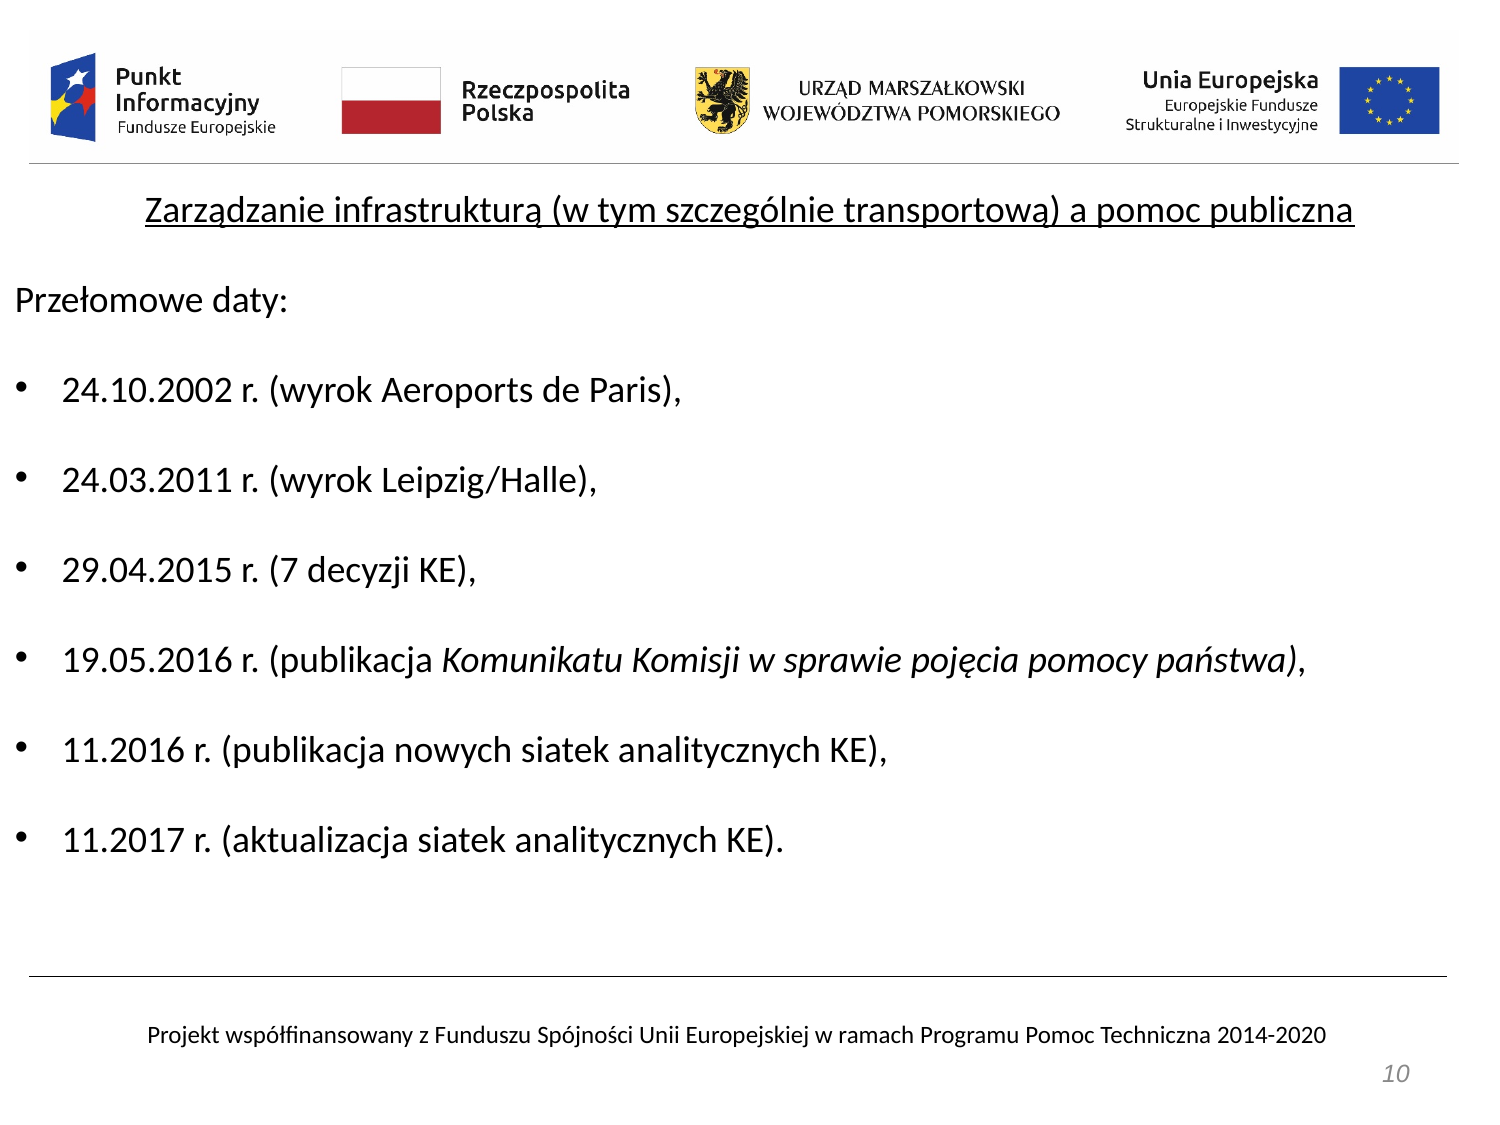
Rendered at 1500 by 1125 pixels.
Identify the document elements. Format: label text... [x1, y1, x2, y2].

text_box Zarządzanie infrastrukturą (w tym szczególnie transportową) a pomoc publiczna Przełomowe daty: 24.10.2002 r. (wyrok Aeroports de Paris), 24.03.2011 r. (wyrok Leipzig/Halle), 29.04.2015 r. (7 decyzji KE), 19.05.2016 r. (publikacja Komunikatu Komisji w sprawie pojęcia pomocy państwa), 11.2016 r. (publikacja nowych siatek analitycznych KE), 11.2017 r. (aktualizacja siatek analitycznych KE). [0, 177, 1500, 912]
picture [29, 30, 1459, 164]
slide_number 10 [1074, 1042, 1425, 1103]
